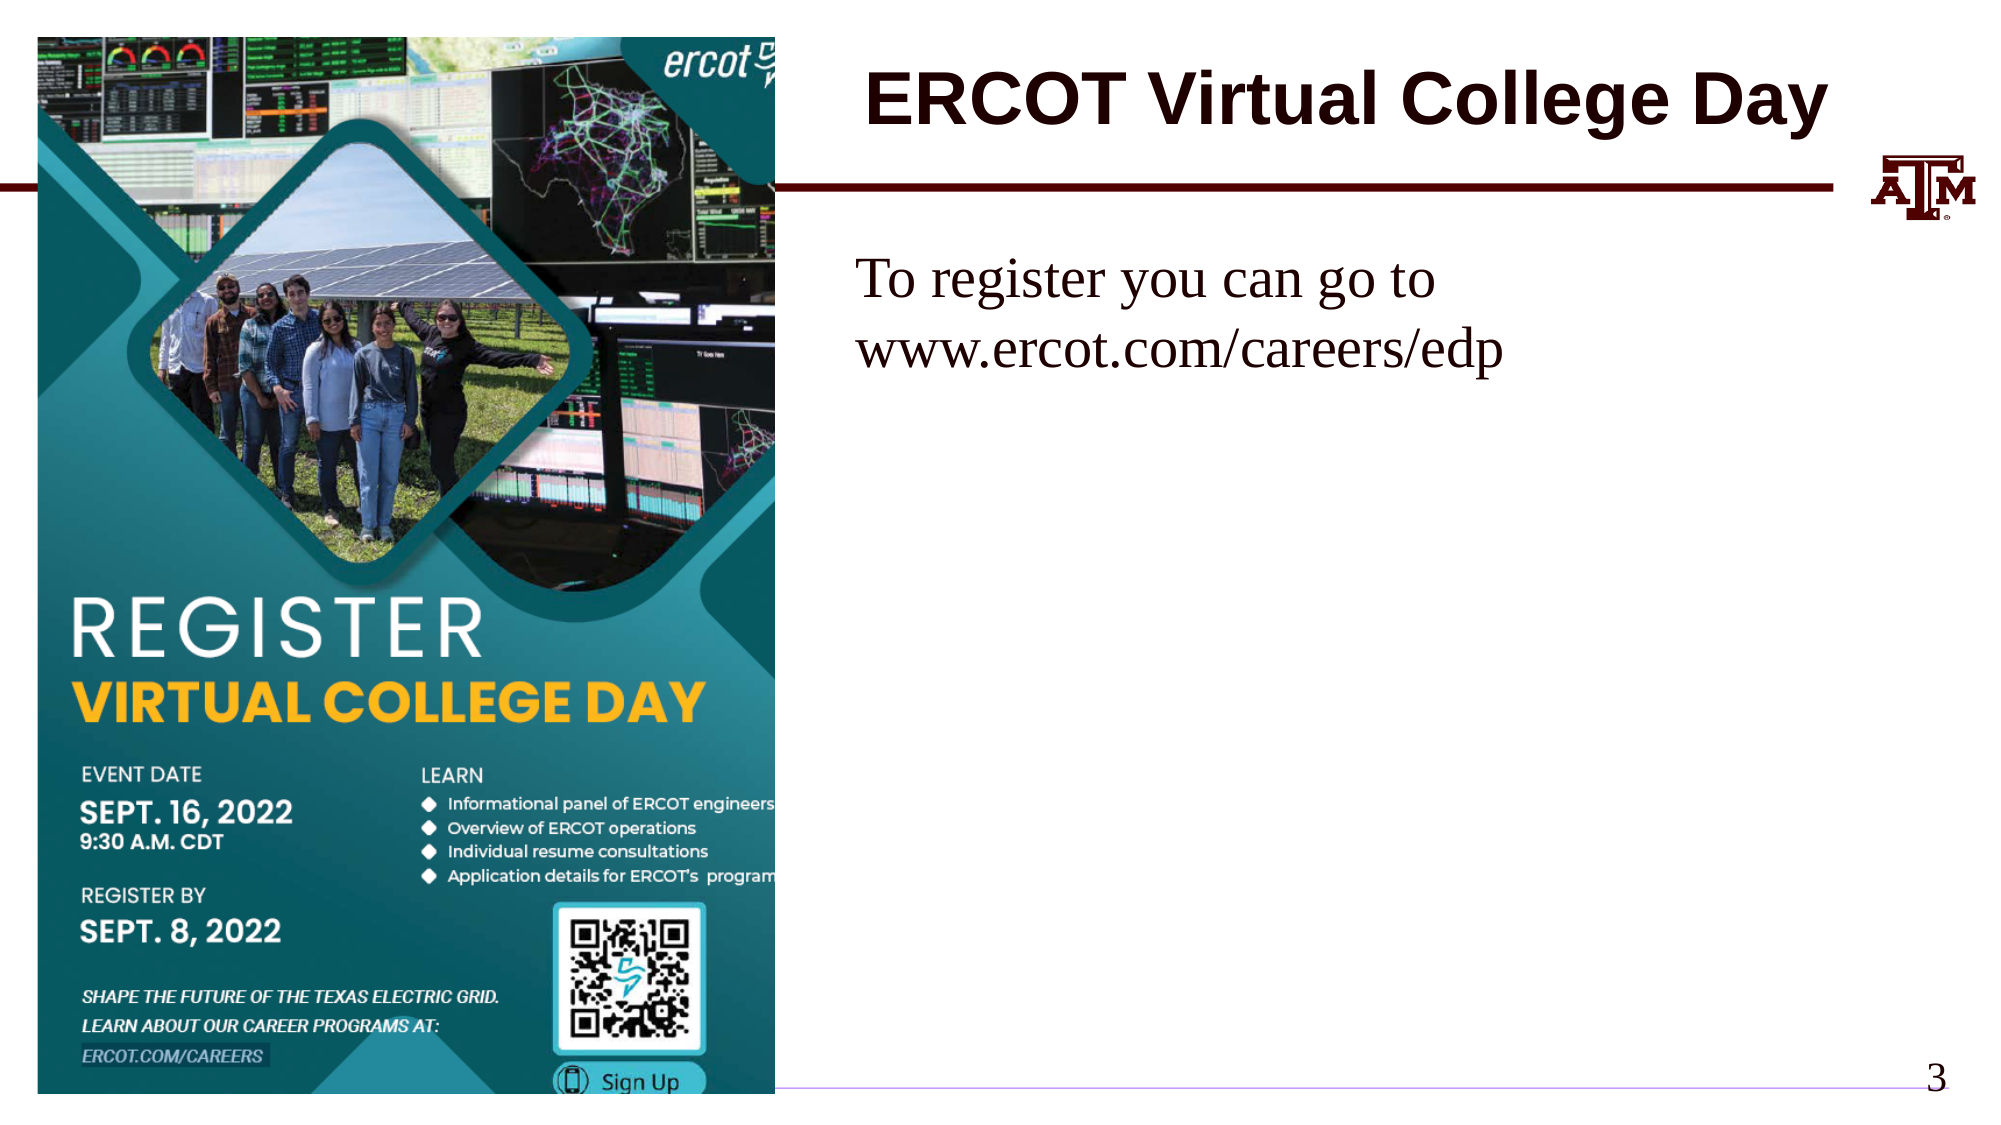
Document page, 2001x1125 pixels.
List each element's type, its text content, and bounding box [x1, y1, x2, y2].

picture [1856, 137, 1990, 238]
slide_number 2 [1649, 1037, 1963, 1113]
title ERCOT Virtual College Day [99, 12, 1934, 188]
text_box To register you can go to www.ercot.com/careers/edp [841, 232, 1521, 387]
picture [37, 37, 776, 1100]
